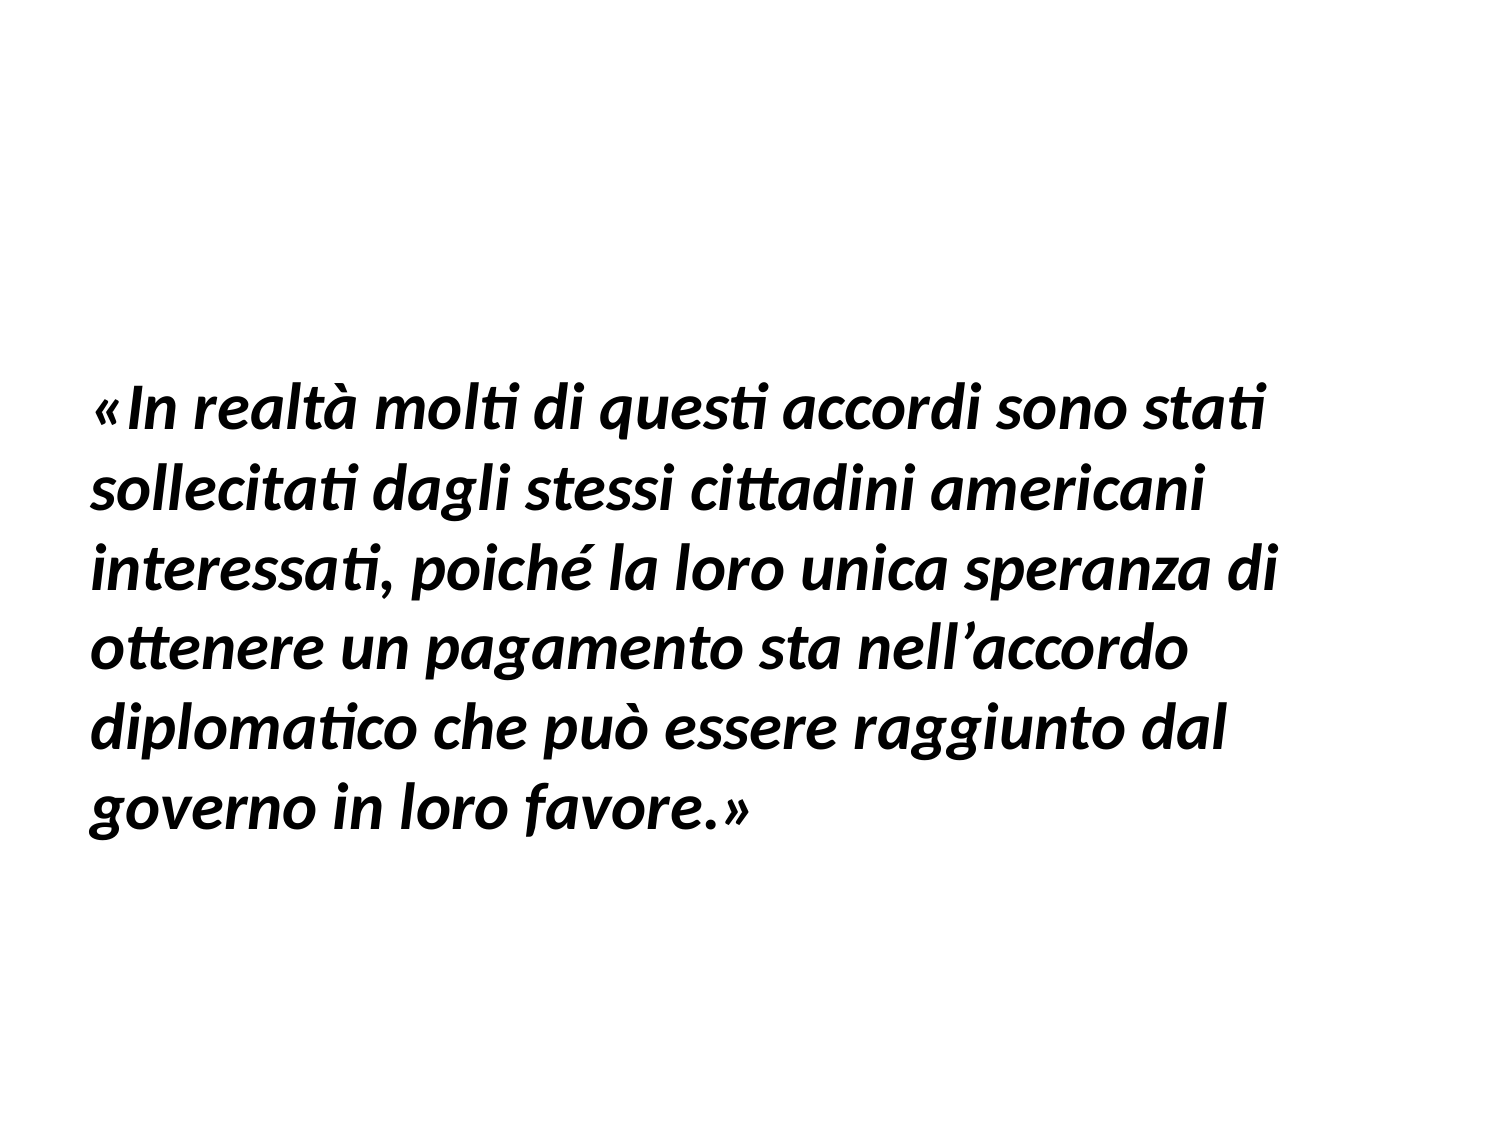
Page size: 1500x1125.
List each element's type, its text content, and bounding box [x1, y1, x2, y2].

list «In realtà molti di questi accordi sono stati sollecitati dagli stessi cittadini americani interessati, poiché la loro unica speranza di ottenere un pagamento sta nell’accordo diplomatico che può essere raggiunto dal governo in loro favore.» [75, 262, 1425, 1005]
